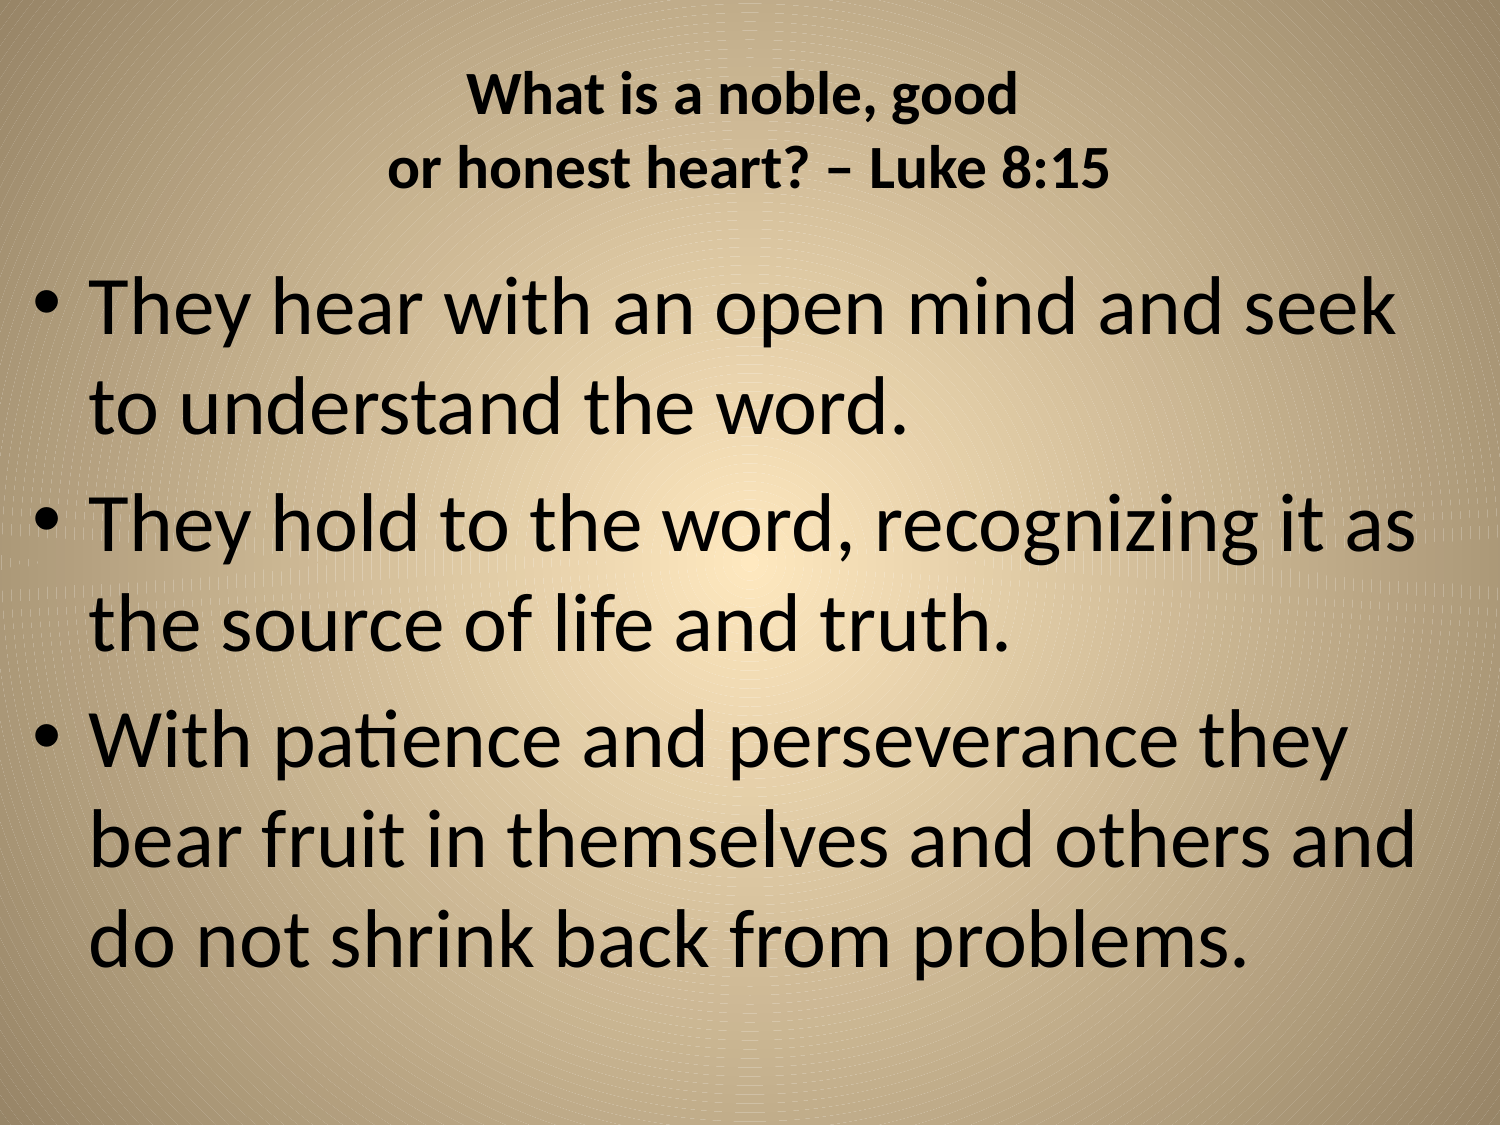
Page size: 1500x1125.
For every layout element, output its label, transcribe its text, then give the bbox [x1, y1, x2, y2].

title What is a noble, good or honest heart? – Luke 8:15 [75, 45, 1425, 209]
list They hear with an open mind and seek to understand the word. They hold to the word, recognizing it as the source of life and truth. With patience and perseverance they bear fruit in themselves and others and do not shrink back from problems. [17, 243, 1471, 1106]
